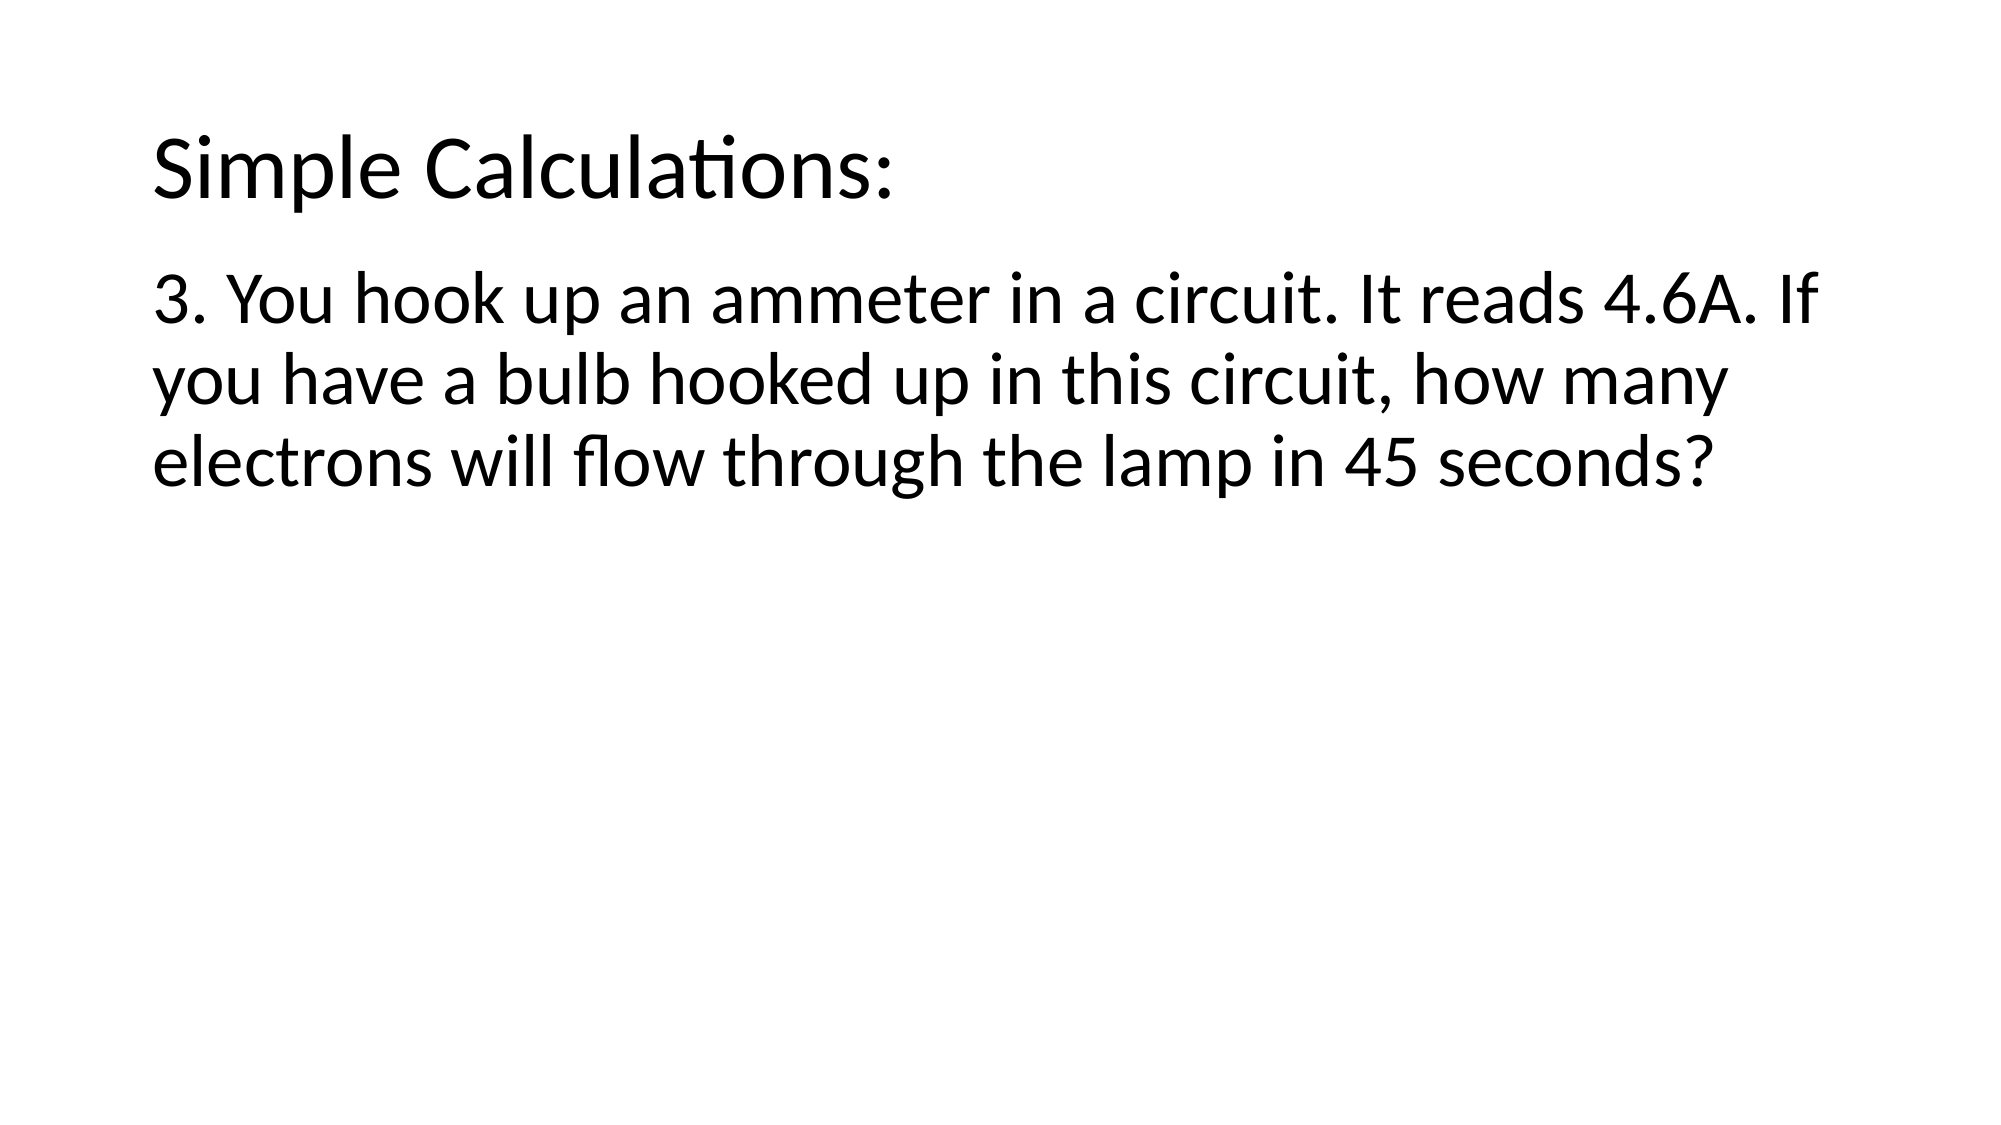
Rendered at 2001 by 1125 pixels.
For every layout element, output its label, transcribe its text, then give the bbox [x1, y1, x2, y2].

title Simple Calculations: [137, 59, 1863, 149]
list 3. You hook up an ammeter in a circuit. It reads 4.6A. If you have a bulb hooked up in this circuit, how many electrons will flow through the lamp in 45 seconds? [137, 149, 1863, 1014]
